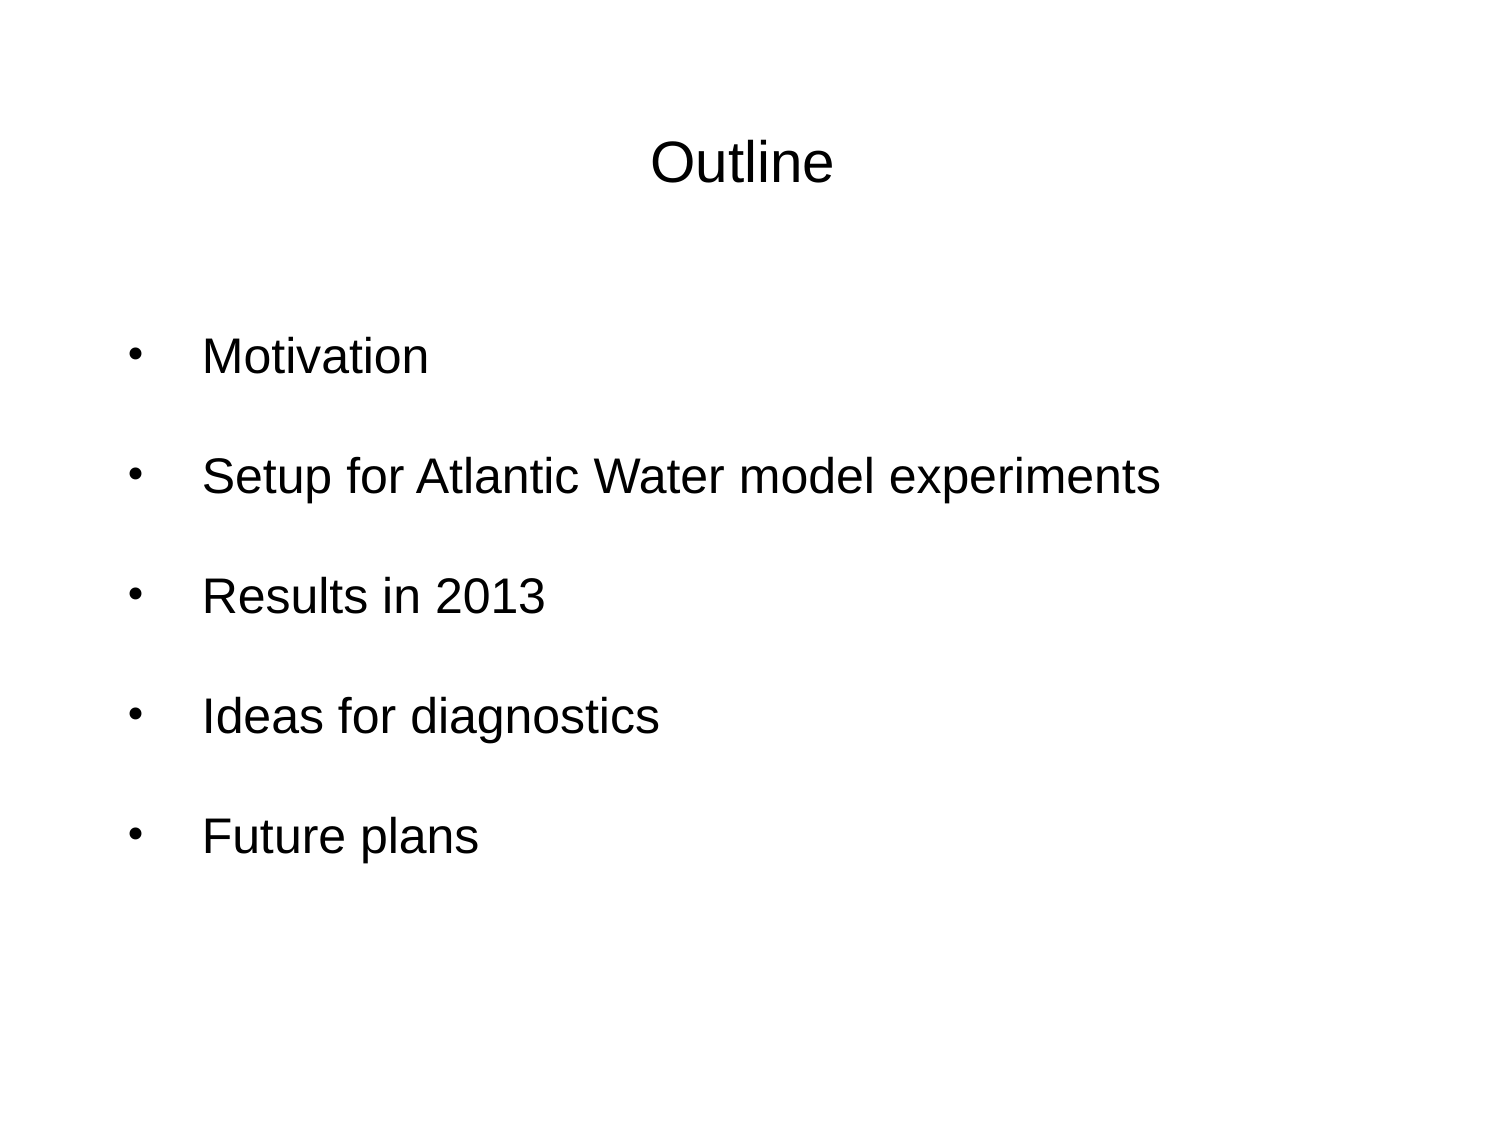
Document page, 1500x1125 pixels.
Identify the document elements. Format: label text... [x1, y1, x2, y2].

text_box Outline Motivation Setup for Atlantic Water model experiments Results in 2013 Ideas for diagnostics Future plans [112, 116, 1374, 872]
